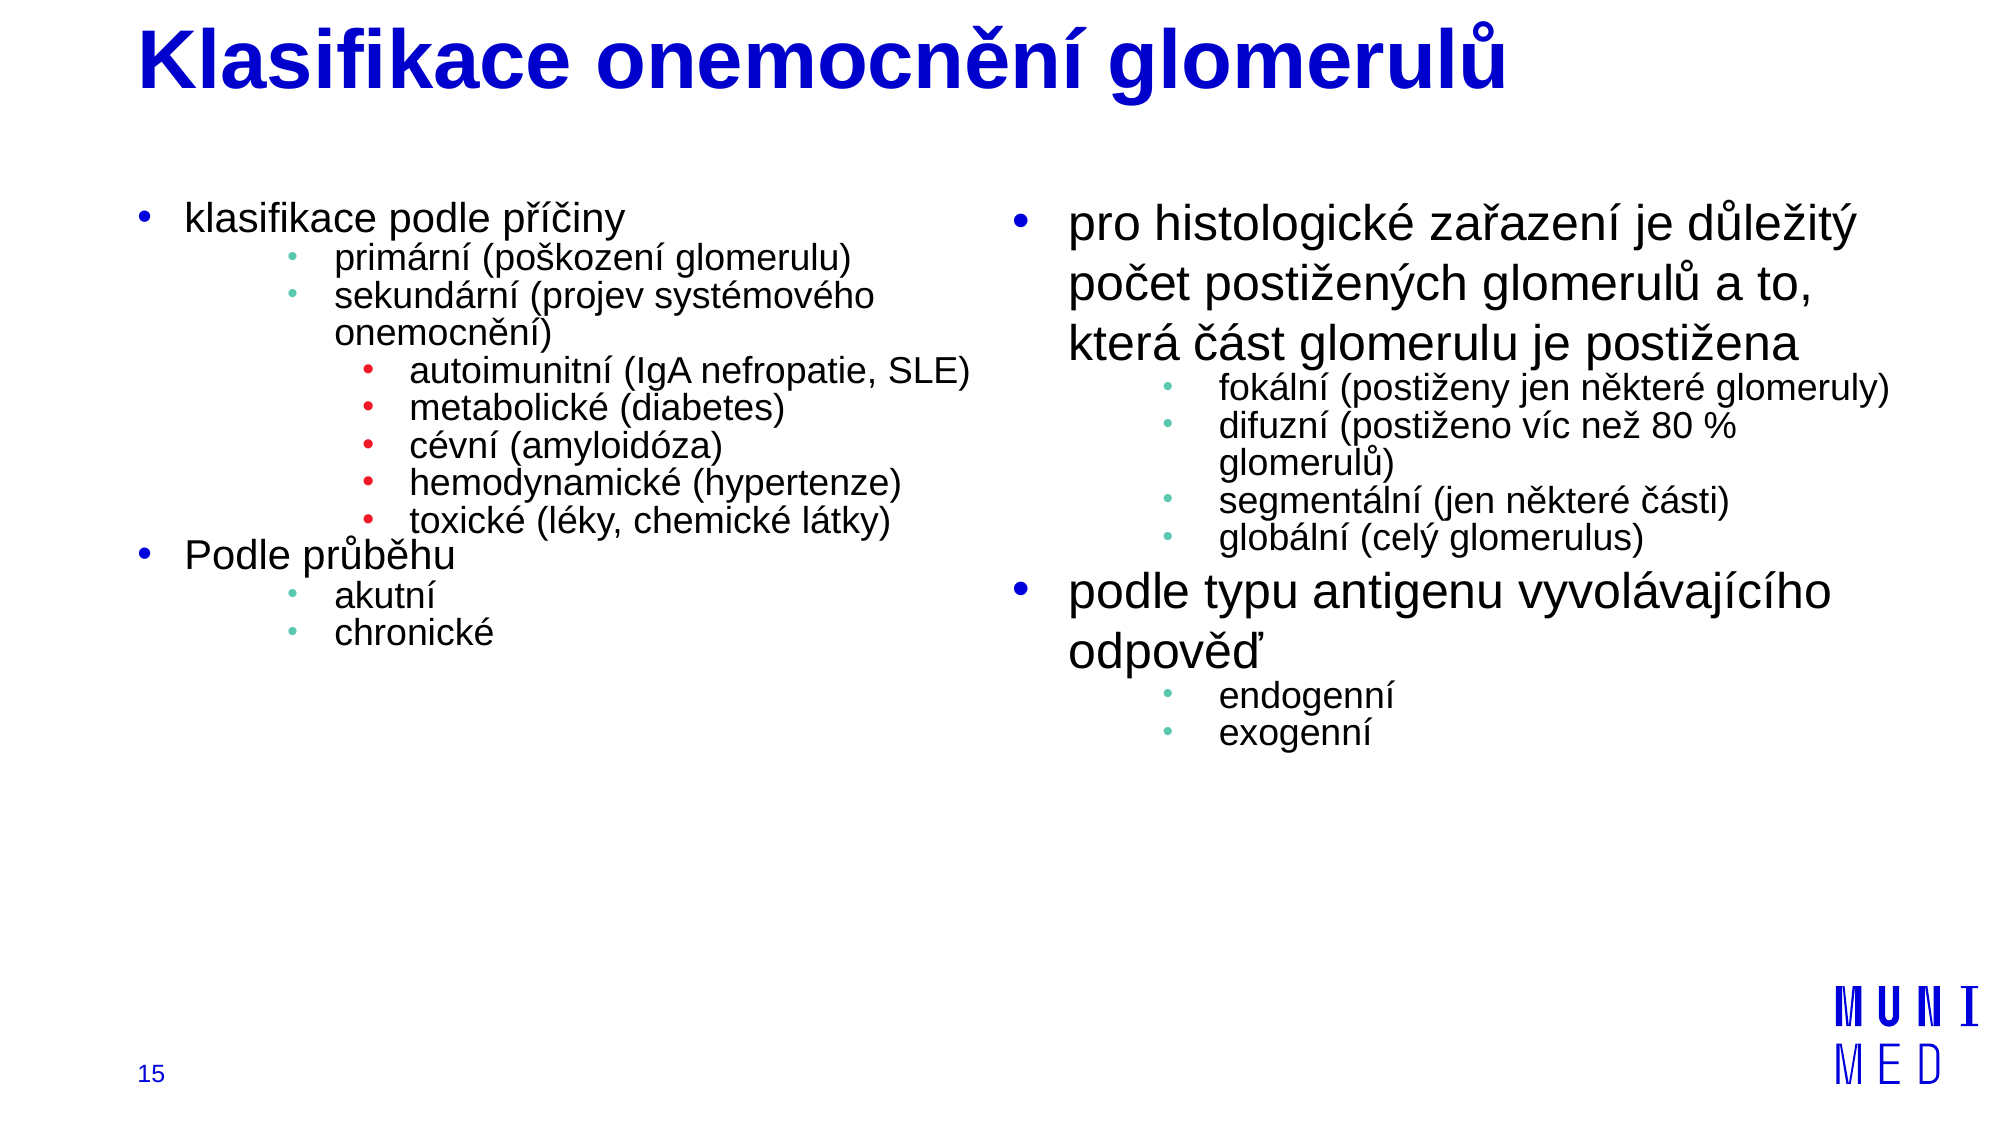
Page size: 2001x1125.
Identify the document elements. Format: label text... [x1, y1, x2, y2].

list pro histologické zařazení je důležitý počet postižených glomerulů a to, která část glomerulu je postižena fokální (postiženy jen některé glomeruly) difuzní (postiženo víc než 80 % glomerulů) segmentální (jen některé části) globální (celý glomerulus) podle typu antigenu vyvolávajícího odpověď endogenní exogenní [1012, 190, 1905, 1055]
slide_number 15 [137, 1042, 588, 1103]
title Klasifikace onemocnění glomerulů [137, 22, 1863, 161]
list klasifikace podle příčiny primární (poškození glomerulu) sekundární (projev systémového onemocnění) autoimunitní (IgA nefropatie, SLE) metabolické (diabetes) cévní (amyloidóza) hemodynamické (hypertenze) toxické (léky, chemické látky) Podle průběhu akutní chronické [137, 190, 988, 1014]
